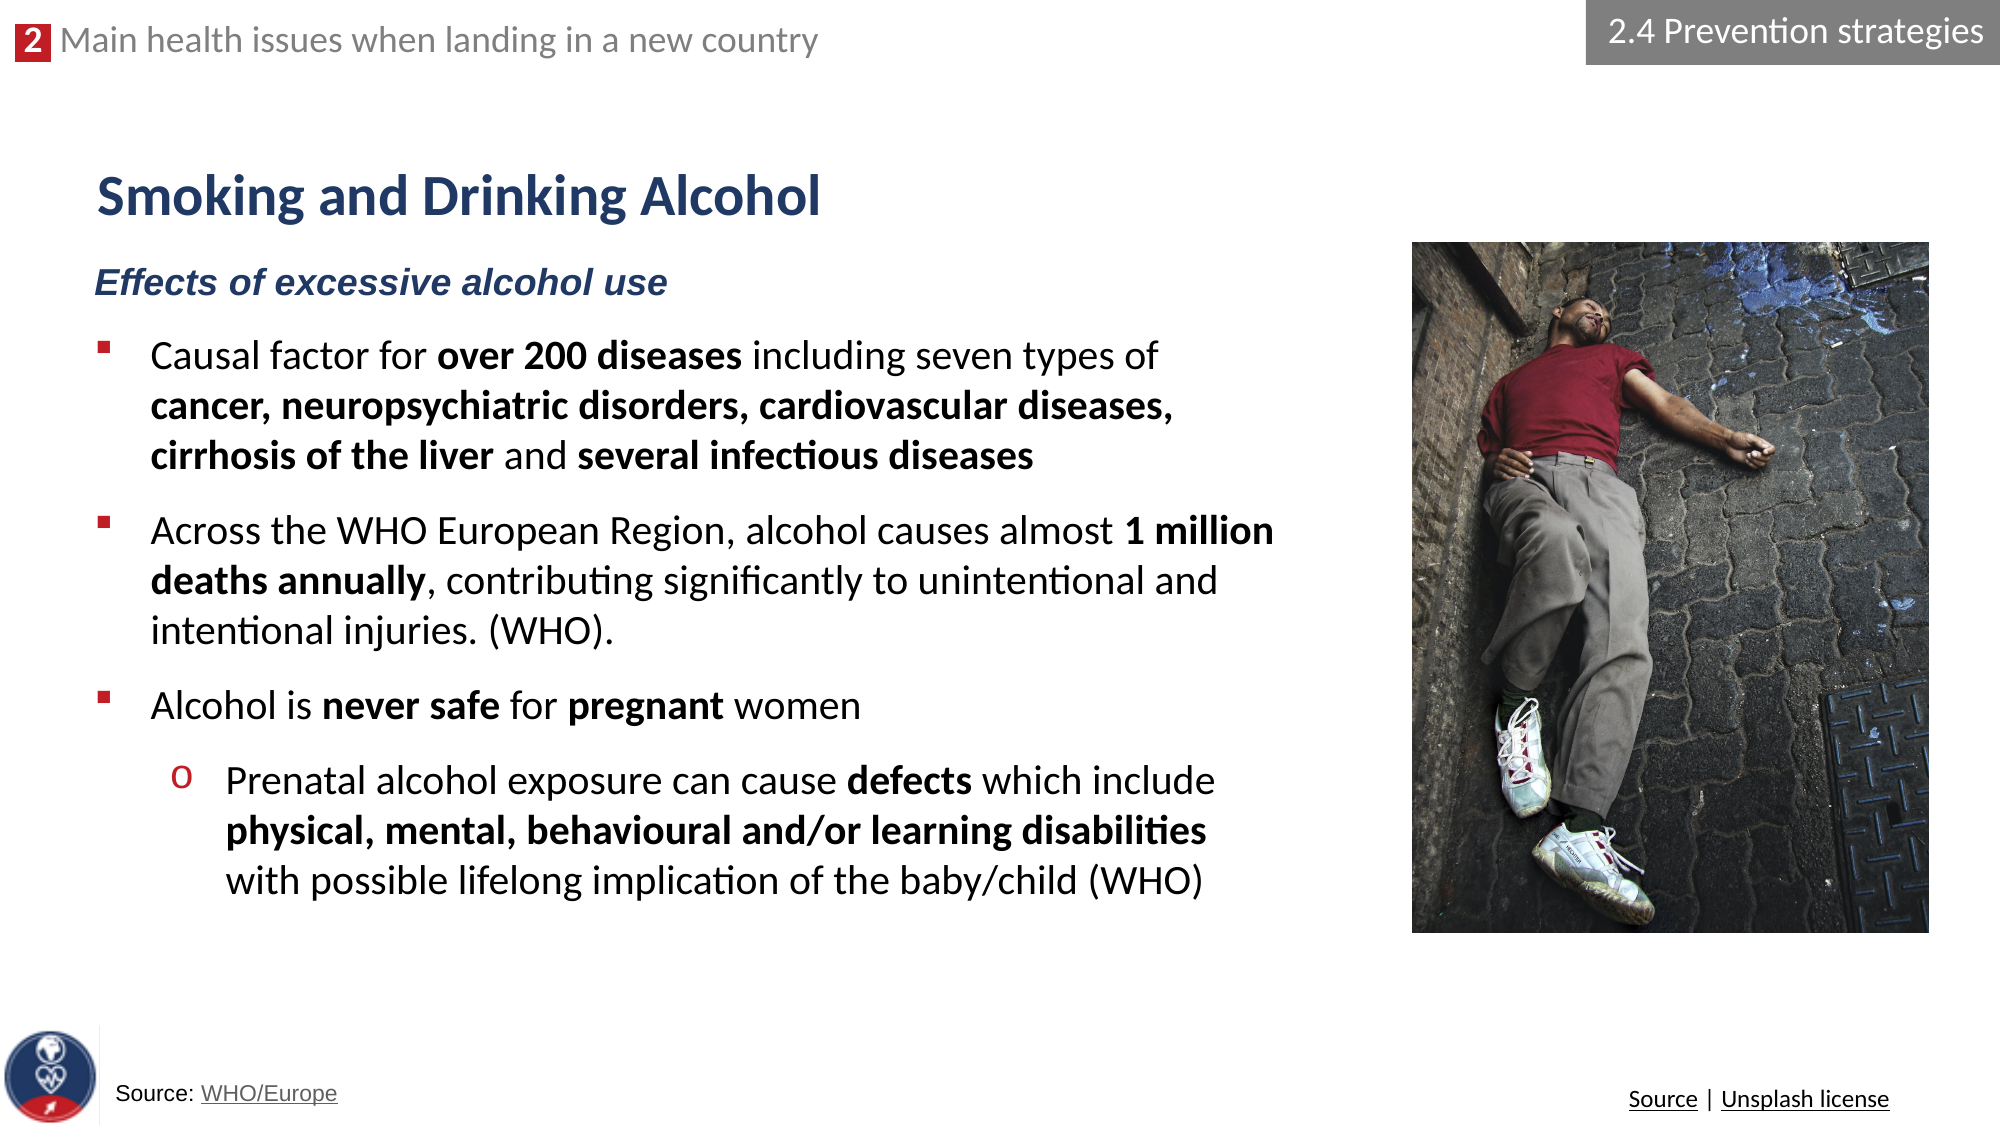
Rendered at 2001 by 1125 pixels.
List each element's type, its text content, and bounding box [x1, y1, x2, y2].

text_box Source | Unsplash license [1503, 1075, 1905, 1121]
text_box Smoking and Drinking Alcohol [82, 149, 1947, 243]
text_box 2.4 Prevention strategies [1585, 0, 2000, 65]
picture [0, 1025, 101, 1125]
picture [1411, 242, 1929, 933]
list Effects of excessive alcohol use Causal factor for over 200 diseases including seven types of cancer, neuropsychiatric disorders, cardiovascular diseases, cirrhosis of the liver and several infectious diseases Across the WHO European Region, alcohol causes almost 1 million deaths annually, contributing significantly to unintentional and intentional injuries. (WHO). Alcohol is never safe for pregnant women Prenatal alcohol exposure can cause defects which include physical, mental, behavioural and/or learning disabilities with possible lifelong implication of the baby/child (WHO) [54, 242, 1295, 1104]
text_box Source: WHO/Europe [104, 1071, 353, 1114]
